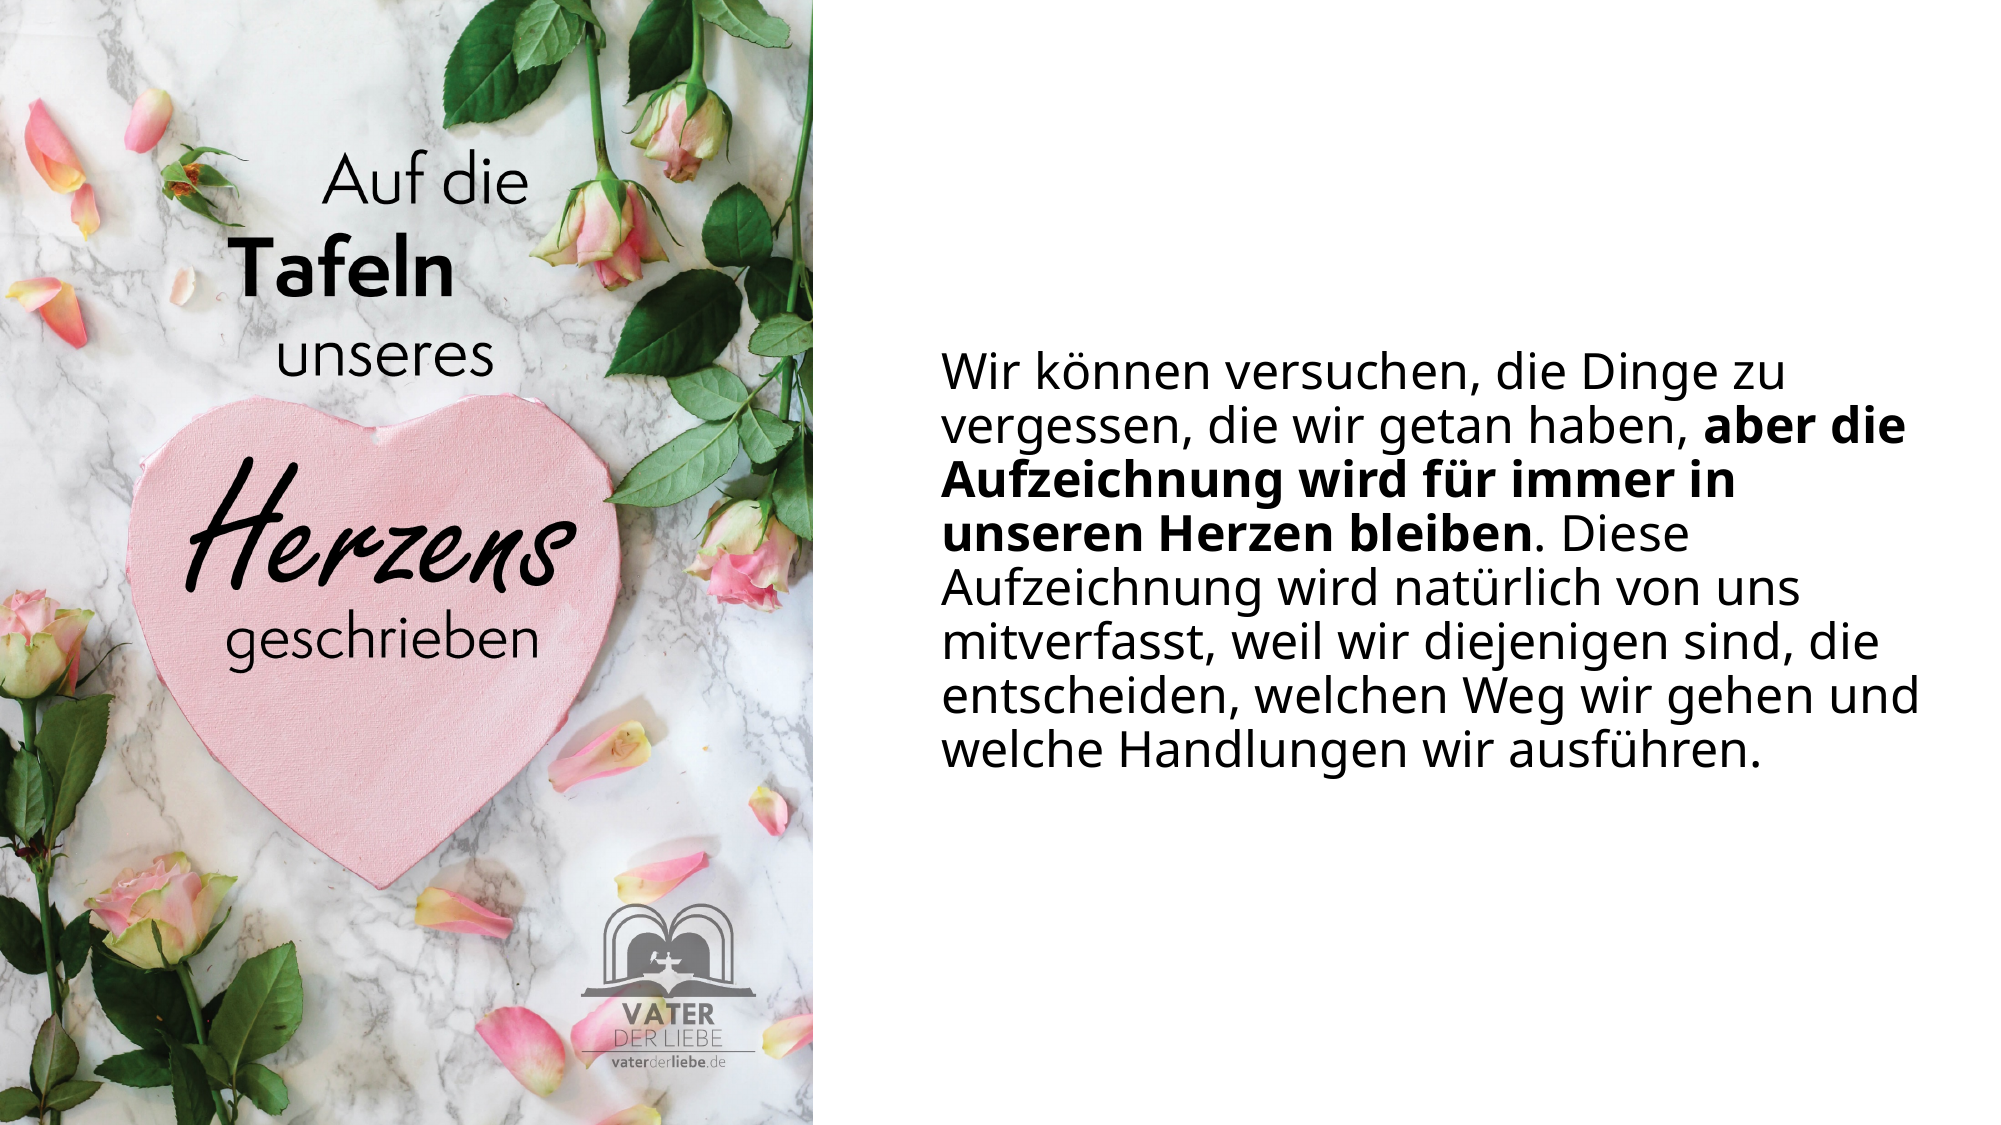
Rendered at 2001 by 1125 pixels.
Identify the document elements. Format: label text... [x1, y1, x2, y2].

title Wir können versuchen, die Dinge zu vergessen, die wir getan haben, aber die Aufzeichnung wird für immer in unseren Herzen bleiben. Diese Aufzeichnung wird natürlich von uns mitverfasst, weil wir diejenigen sind, die entscheiden, welchen Weg wir gehen und welche Handlungen wir ausführen. [926, 111, 1966, 1014]
picture [0, 0, 813, 1125]
